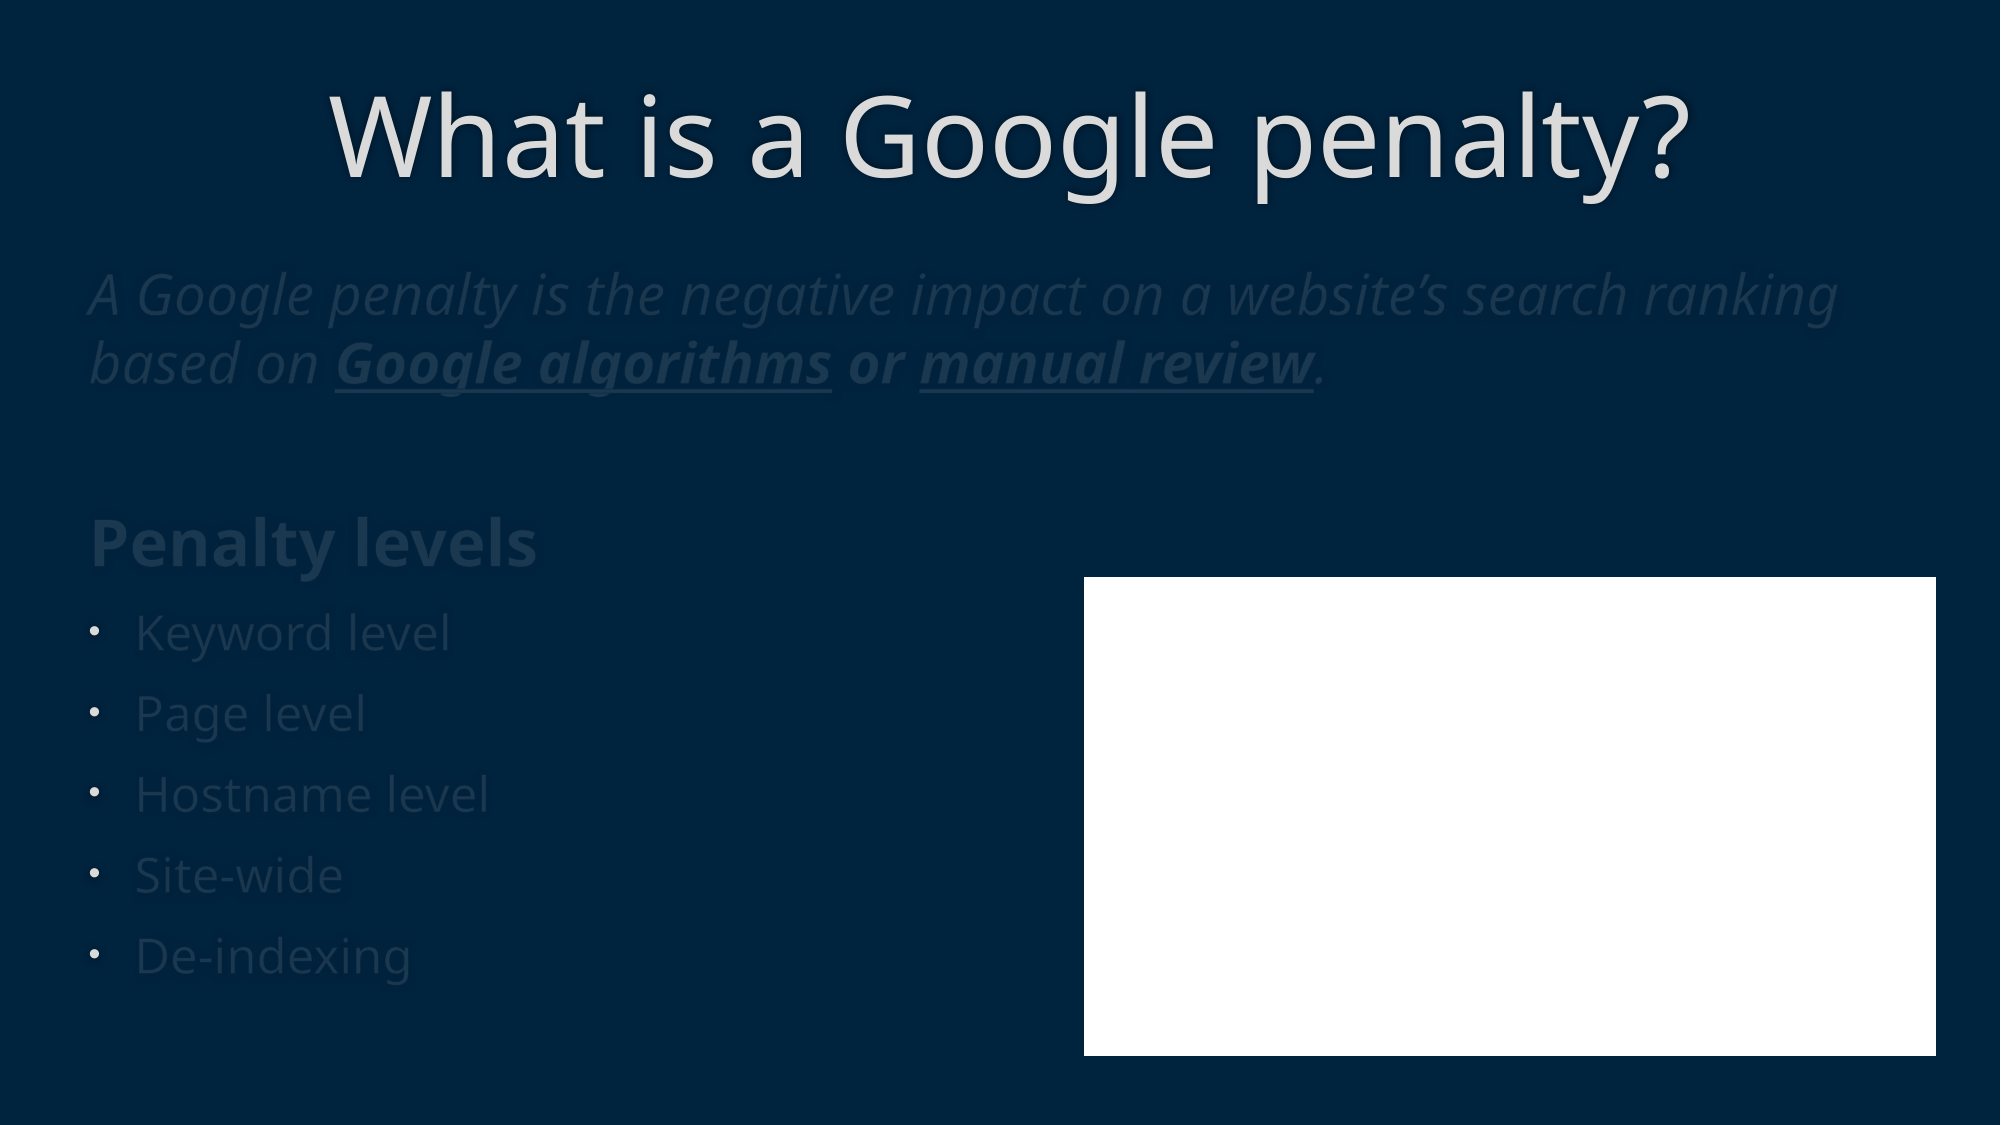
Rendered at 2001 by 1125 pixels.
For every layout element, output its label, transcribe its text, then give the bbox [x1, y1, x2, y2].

subtitle A Google penalty is the negative impact on a website’s search ranking based on Google algorithms or manual review. Penalty levels Keyword level Page level Hostname level Site-wide De-indexing [0, 250, 2000, 994]
title What is a Google penalty? [70, 0, 1950, 208]
picture [1084, 577, 1936, 1056]
